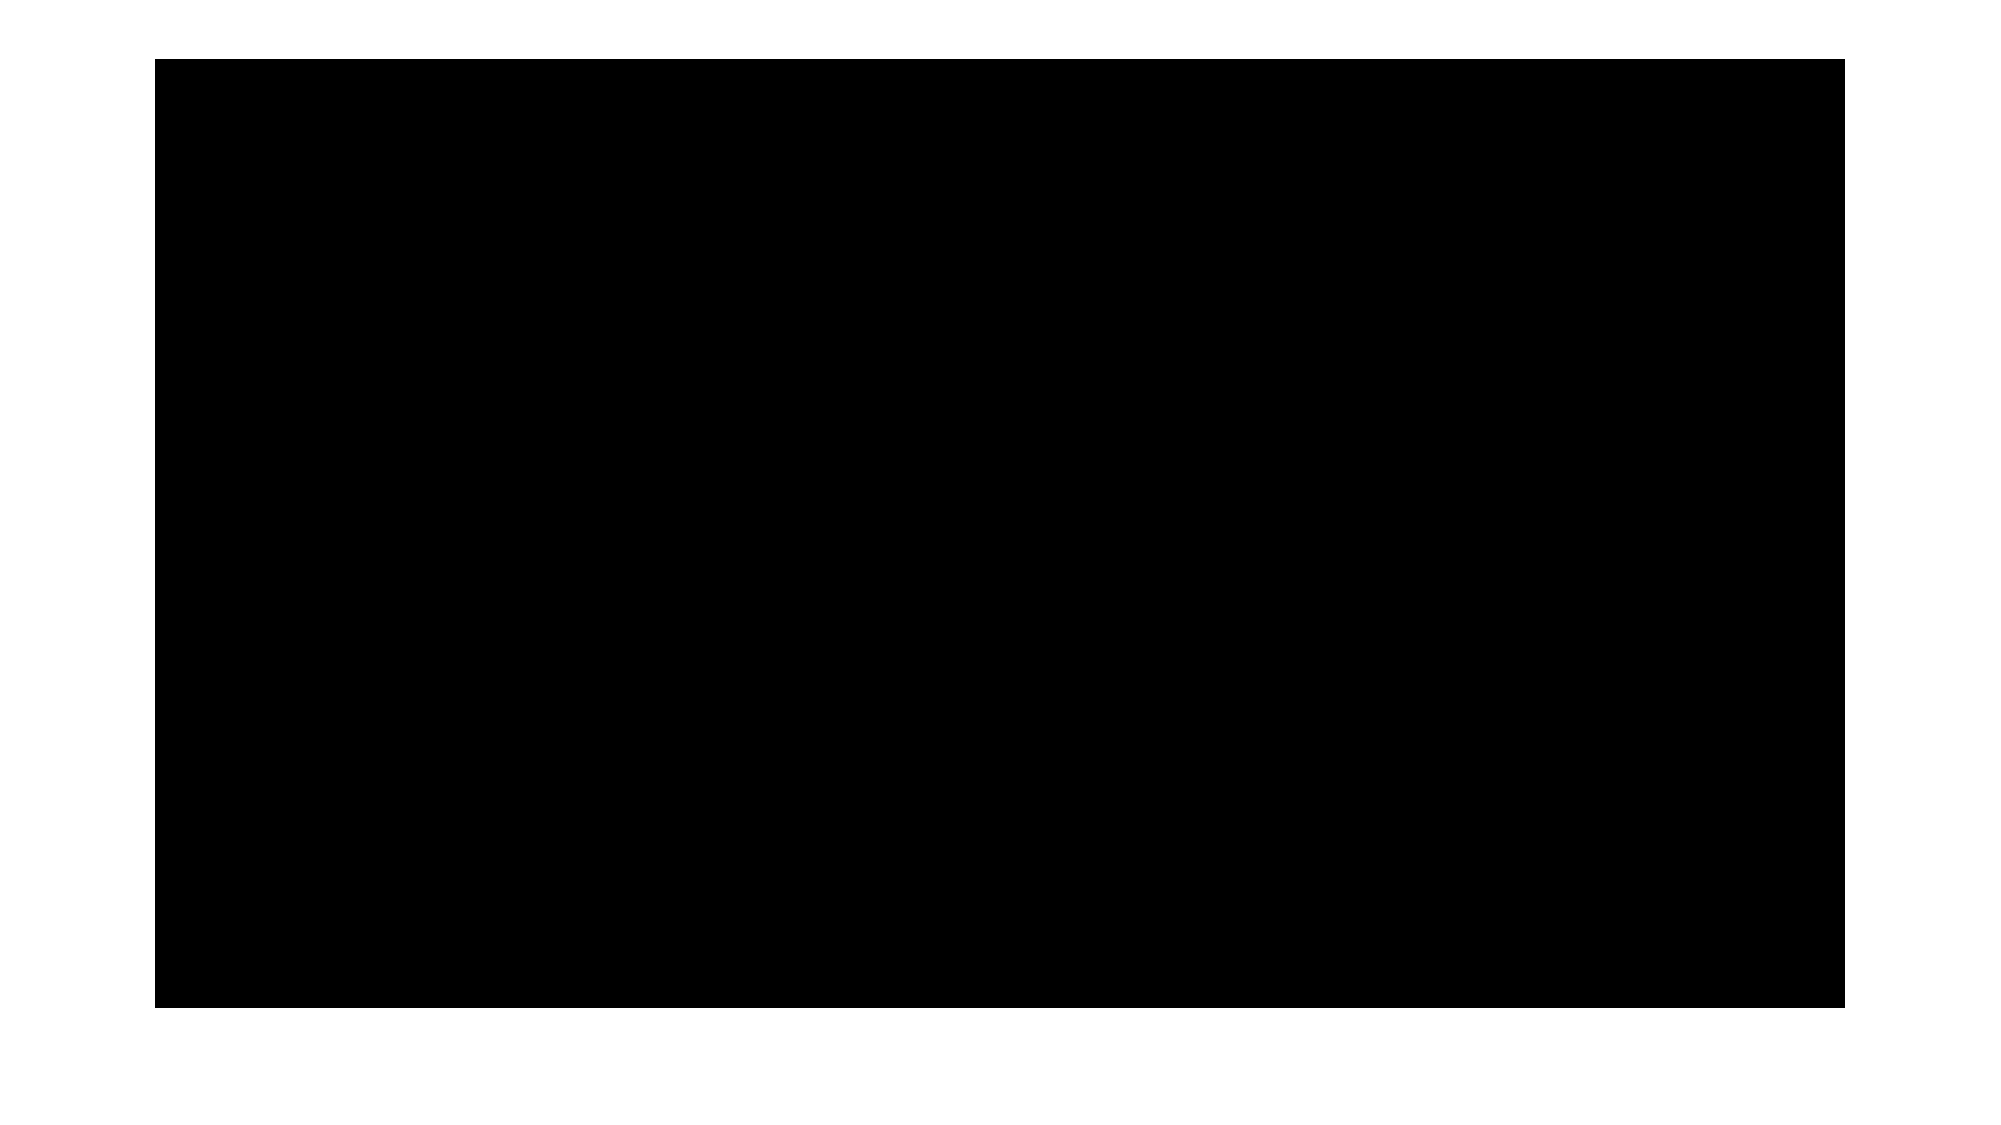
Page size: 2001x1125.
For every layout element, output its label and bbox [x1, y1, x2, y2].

text_box [154, 58, 1846, 1009]
